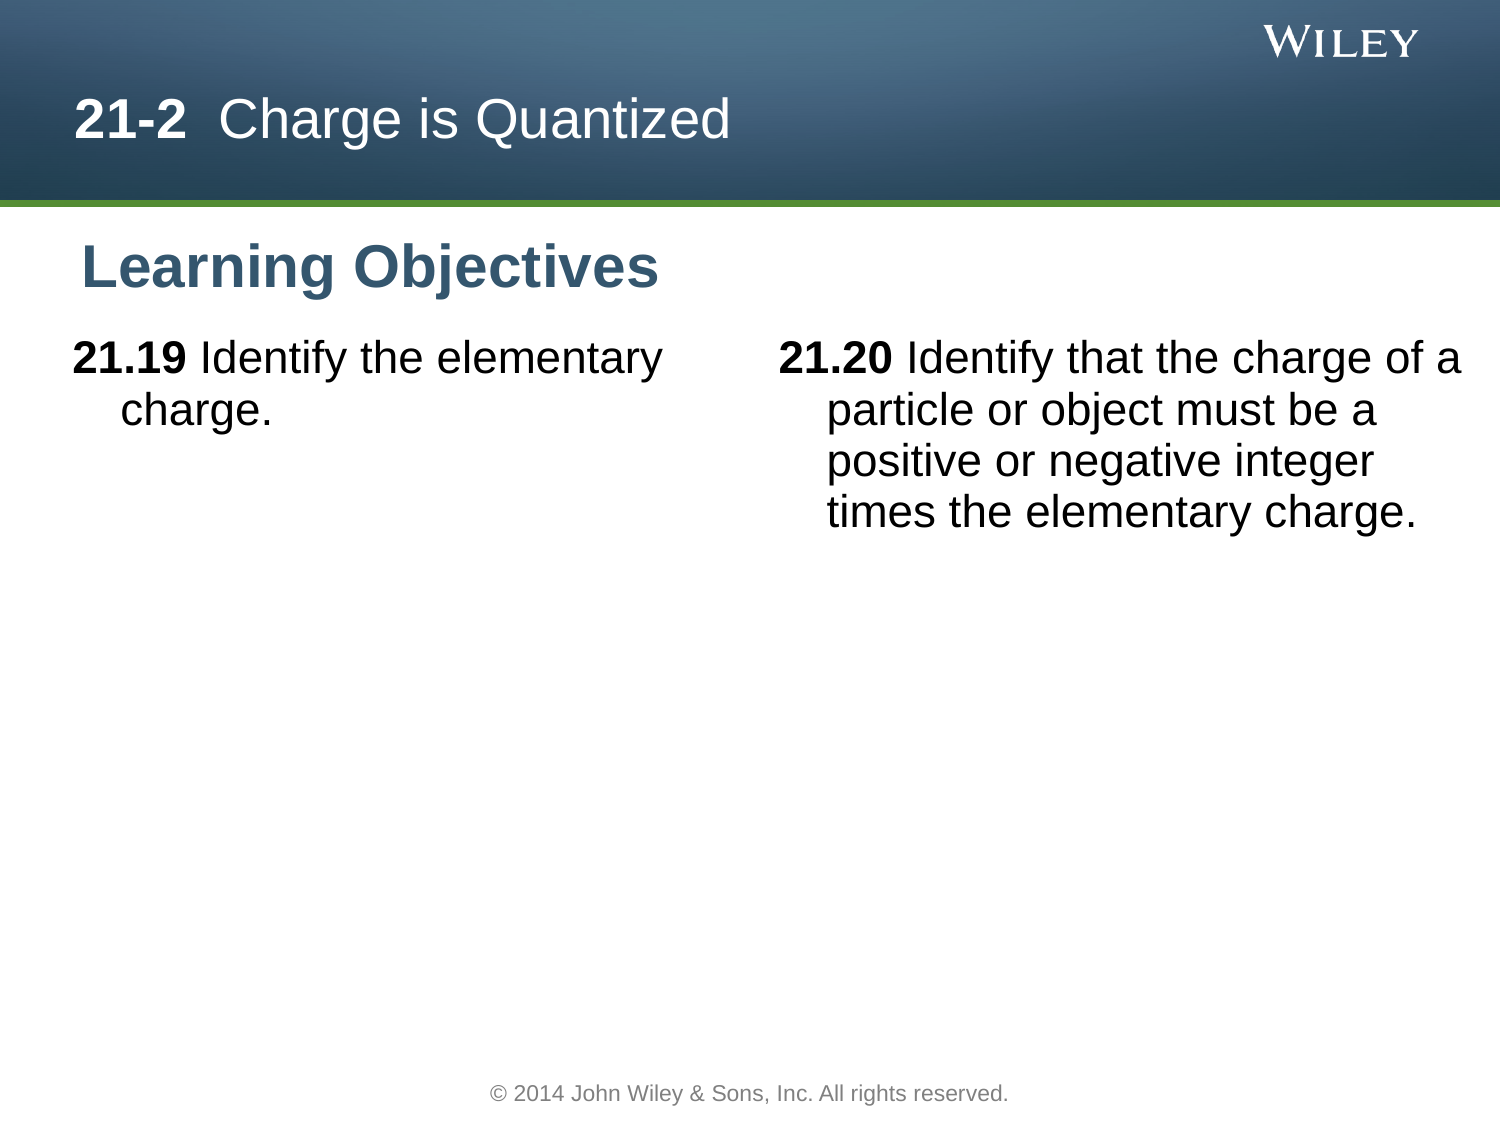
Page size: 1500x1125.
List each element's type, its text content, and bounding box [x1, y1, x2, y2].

text_box Learning Objectives [67, 217, 1429, 297]
list 21.20 Identify that the charge of a particle or object must be a positive or negative integer times the elementary charge. [762, 329, 1466, 734]
footer © 2014 John Wiley & Sons, Inc. All rights reserved. [294, 1058, 1206, 1125]
title 21-2 Charge is Quantized [74, 44, 1425, 191]
picture [0, 0, 1500, 207]
list 21.19 Identify the elementary charge. [56, 329, 745, 1023]
